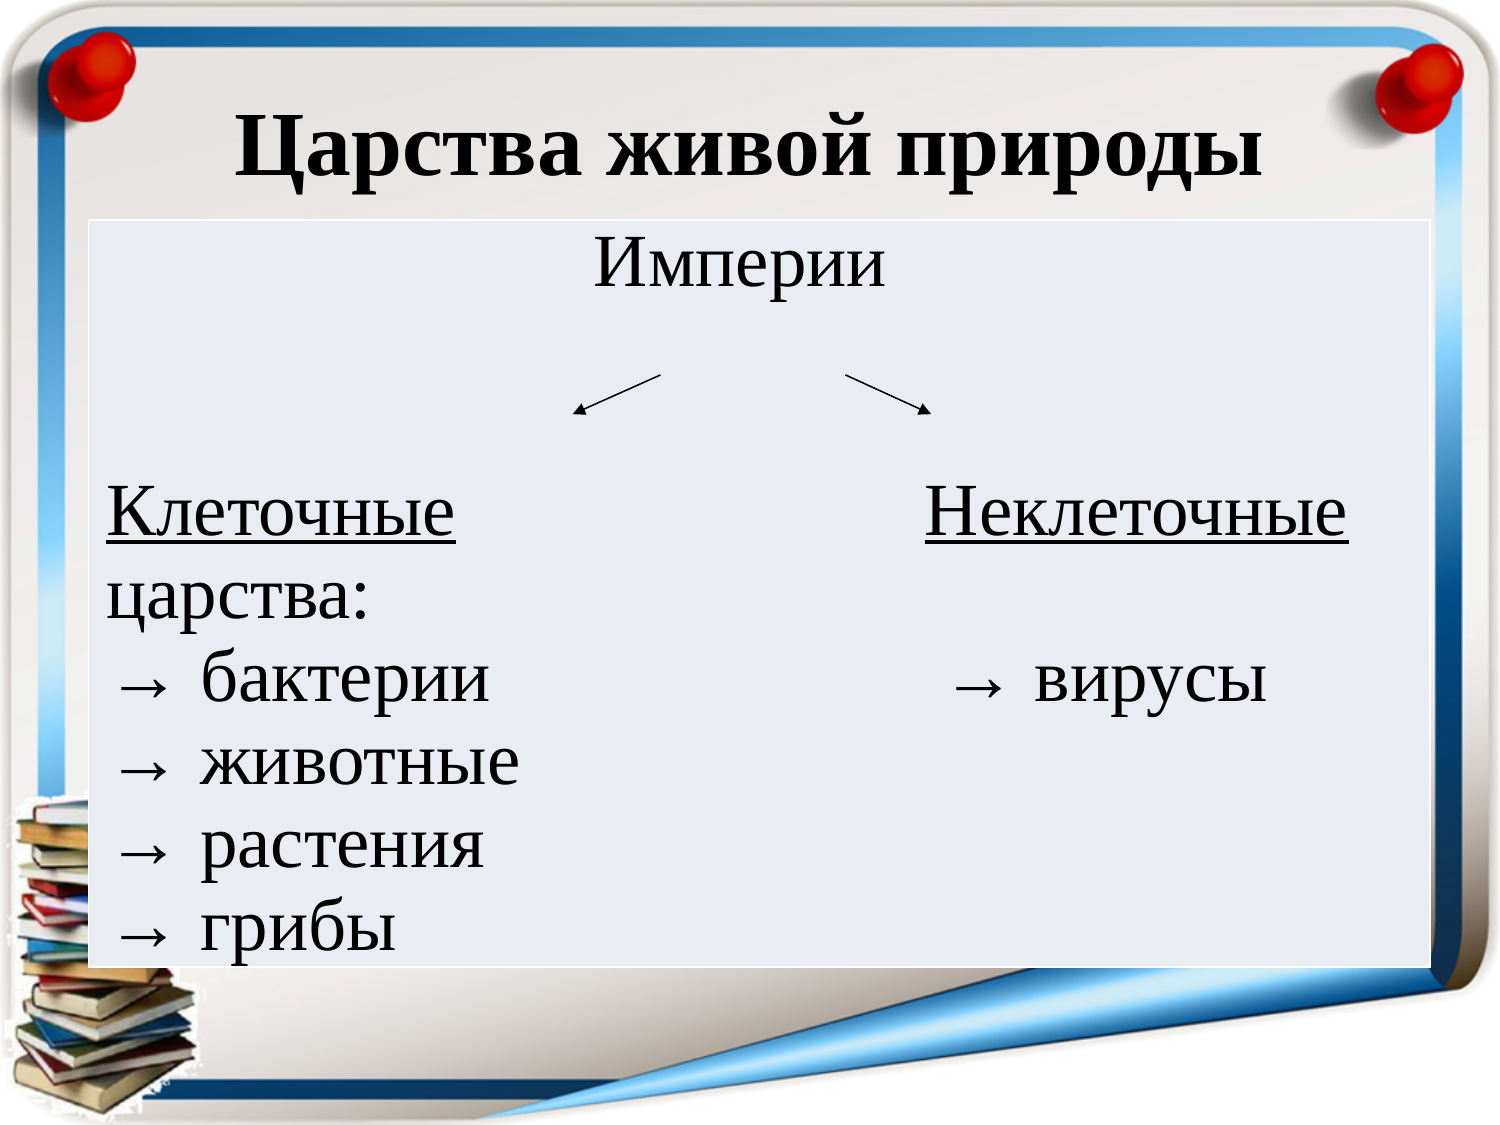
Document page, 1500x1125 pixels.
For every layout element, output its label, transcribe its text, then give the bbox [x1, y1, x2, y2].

title Царства живой природы [128, 45, 1372, 219]
table_header Империи Клеточные Неклеточные царства: → бактерии → вирусы → животные → растения → грибы [89, 221, 1429, 966]
picture [0, 0, 1500, 1125]
text_box [845, 374, 932, 415]
text_box [572, 374, 661, 415]
